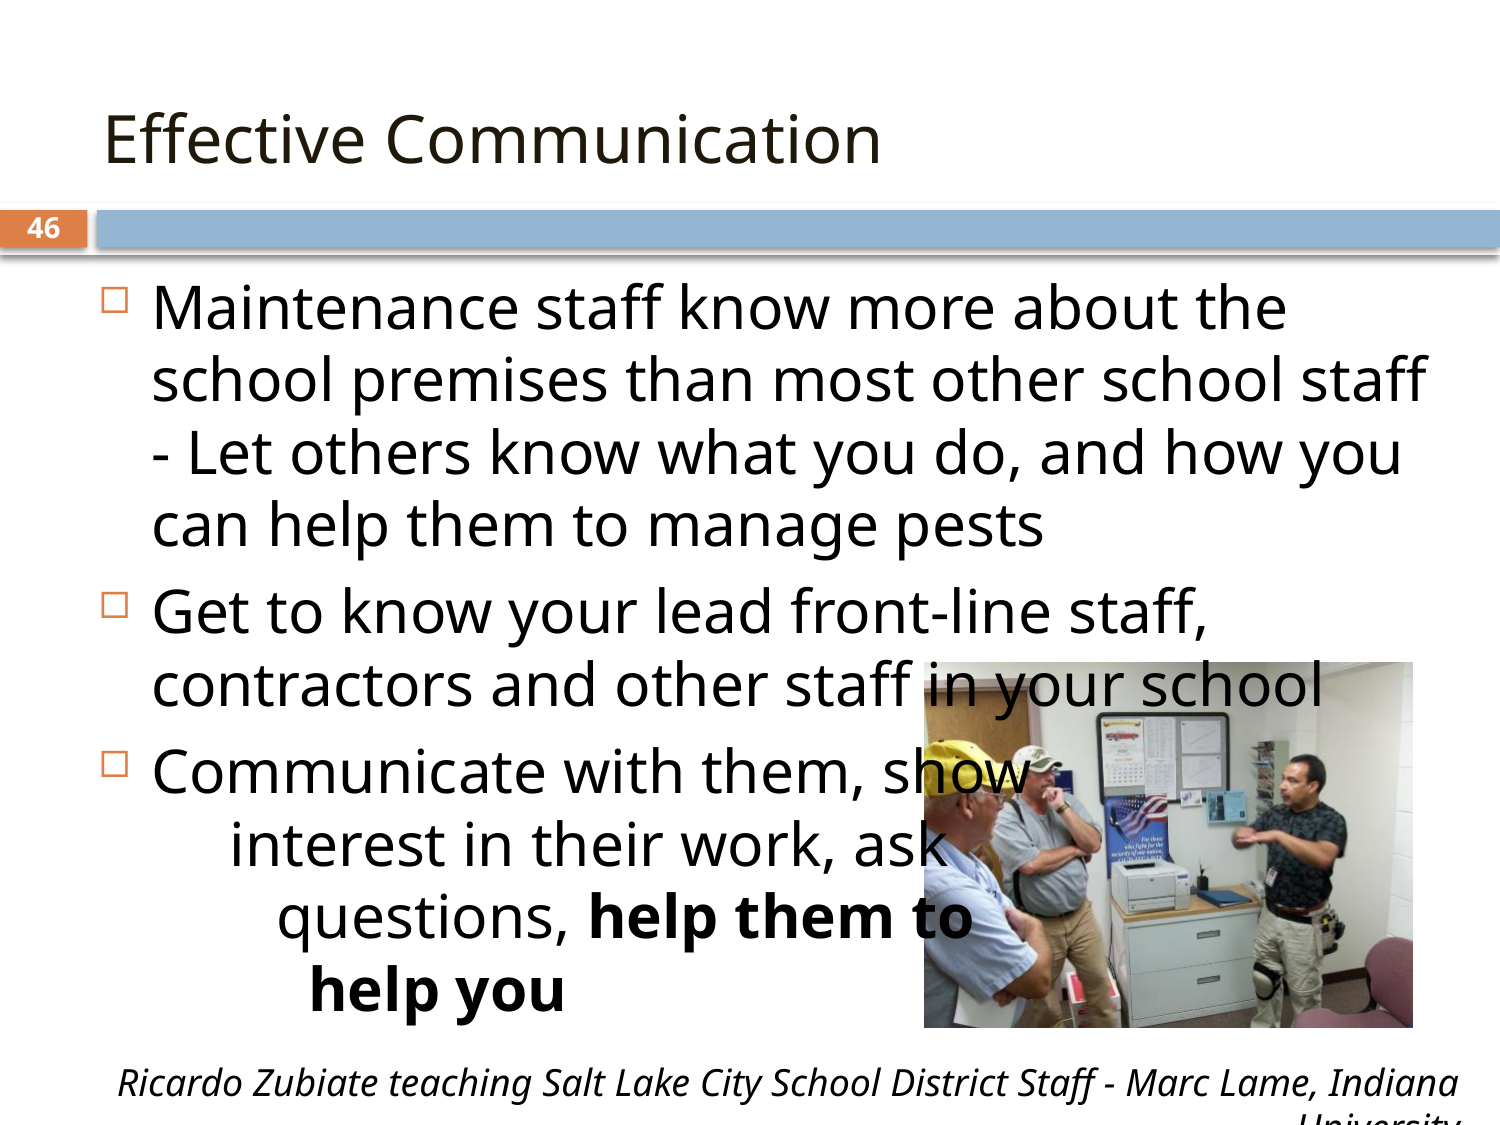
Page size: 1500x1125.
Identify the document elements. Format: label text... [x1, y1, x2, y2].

slide_number 46 [0, 208, 88, 249]
picture [924, 662, 1413, 1029]
text_box Ricardo Zubiate teaching Salt Lake City School District Staff - Marc Lame, Indiana University [58, 1051, 1475, 1125]
text_box Maintenance staff know more about the school premises than most other school staff - Let others know what you do, and how you can help them to manage pests Get to know your lead front-line staff, contractors and other staff in your school Communicate with them, show interest in their work, ask questions, help them to help you [83, 261, 1450, 1051]
text_box Effective Communication [87, 24, 1475, 238]
